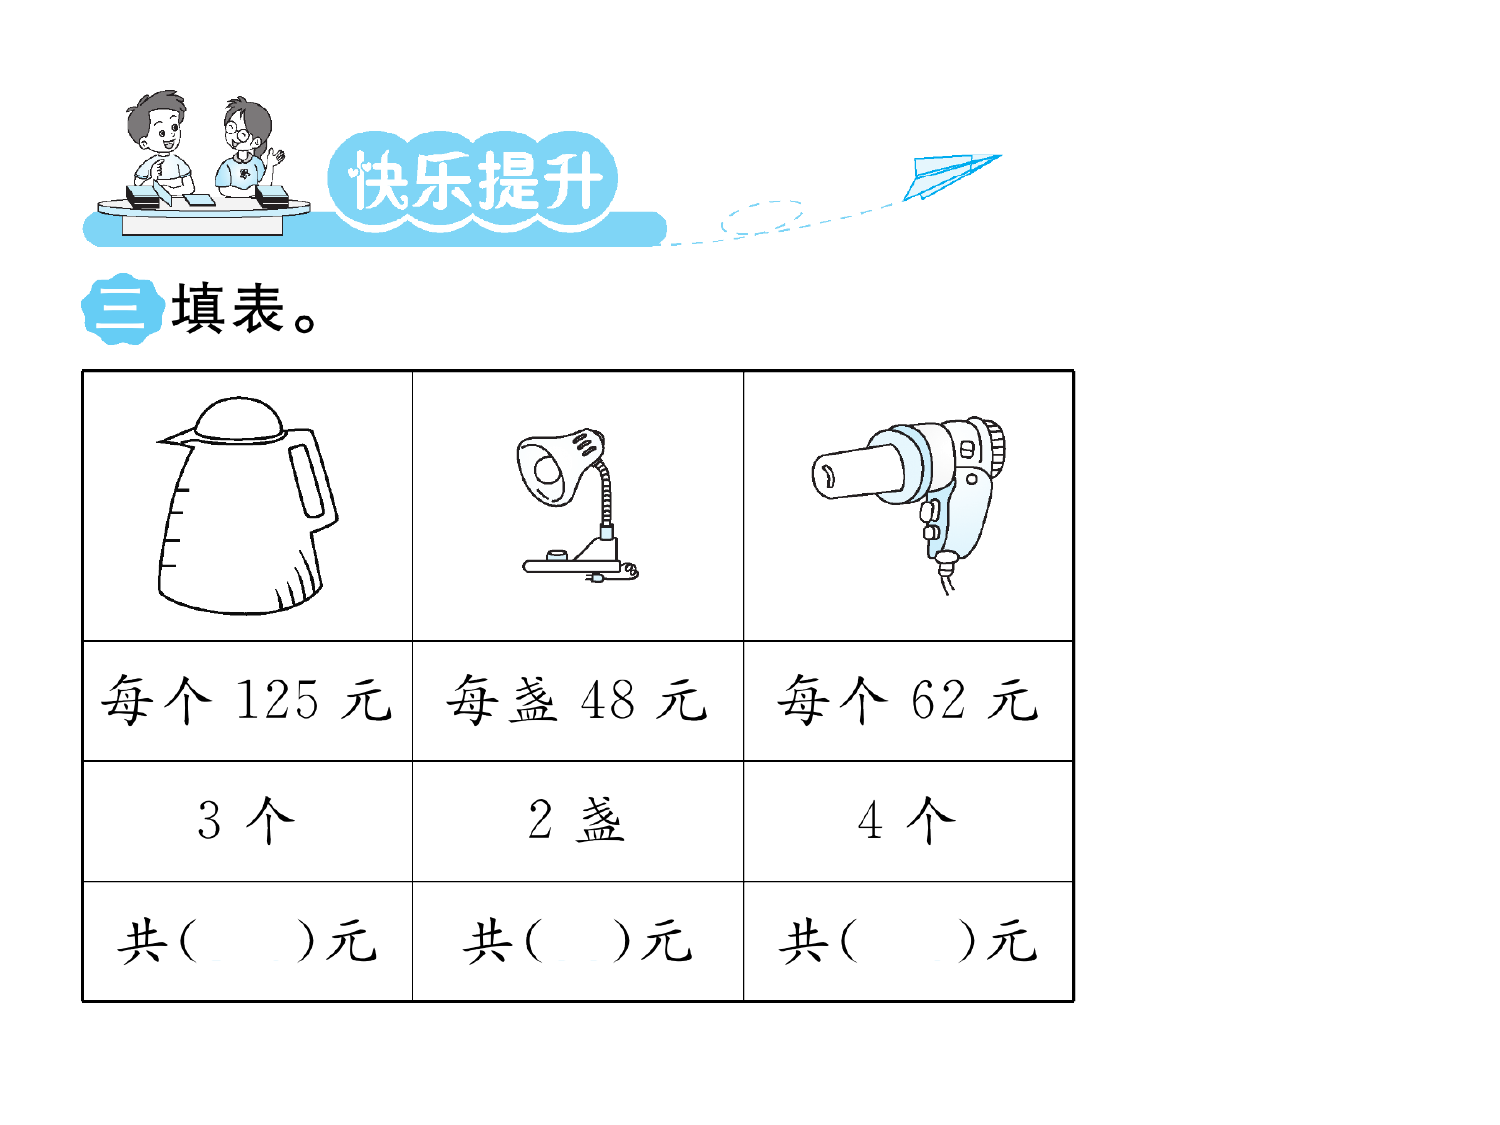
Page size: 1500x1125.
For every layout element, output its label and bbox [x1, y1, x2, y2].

picture [76, 66, 1236, 1012]
